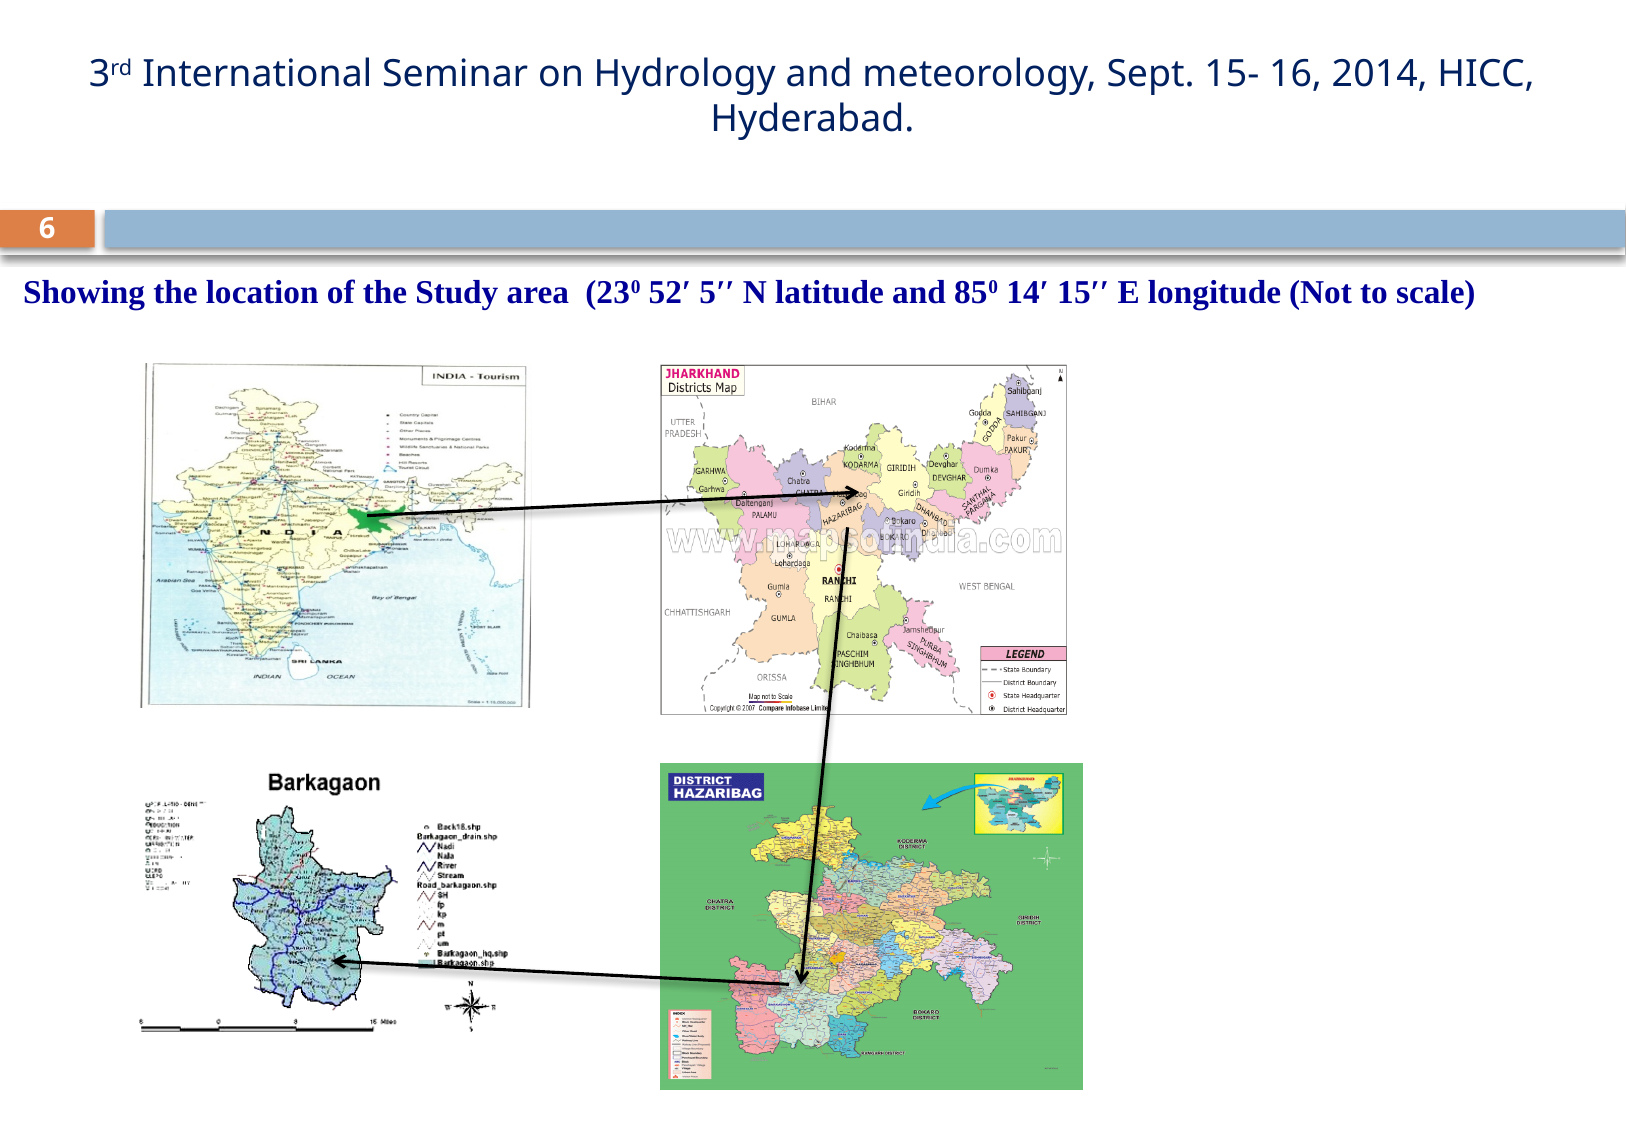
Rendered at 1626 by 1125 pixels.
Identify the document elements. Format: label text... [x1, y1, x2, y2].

list Showing the location of the Study area (230 52′ 5′′ N latitude and 850 14′ 15′′ E longitude (Not to scale) [0, 262, 1625, 1000]
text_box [366, 491, 860, 516]
picture [659, 363, 1067, 716]
picture [138, 362, 532, 708]
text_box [595, 732, 1053, 780]
picture [659, 762, 1083, 1091]
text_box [331, 960, 790, 985]
title 3rd International Seminar on Hydrology and meteorology, Sept. 15- 16, 2014, HICC, Hyderabad. [0, 0, 1625, 188]
slide_number 6 [0, 208, 95, 249]
picture [130, 761, 532, 1065]
